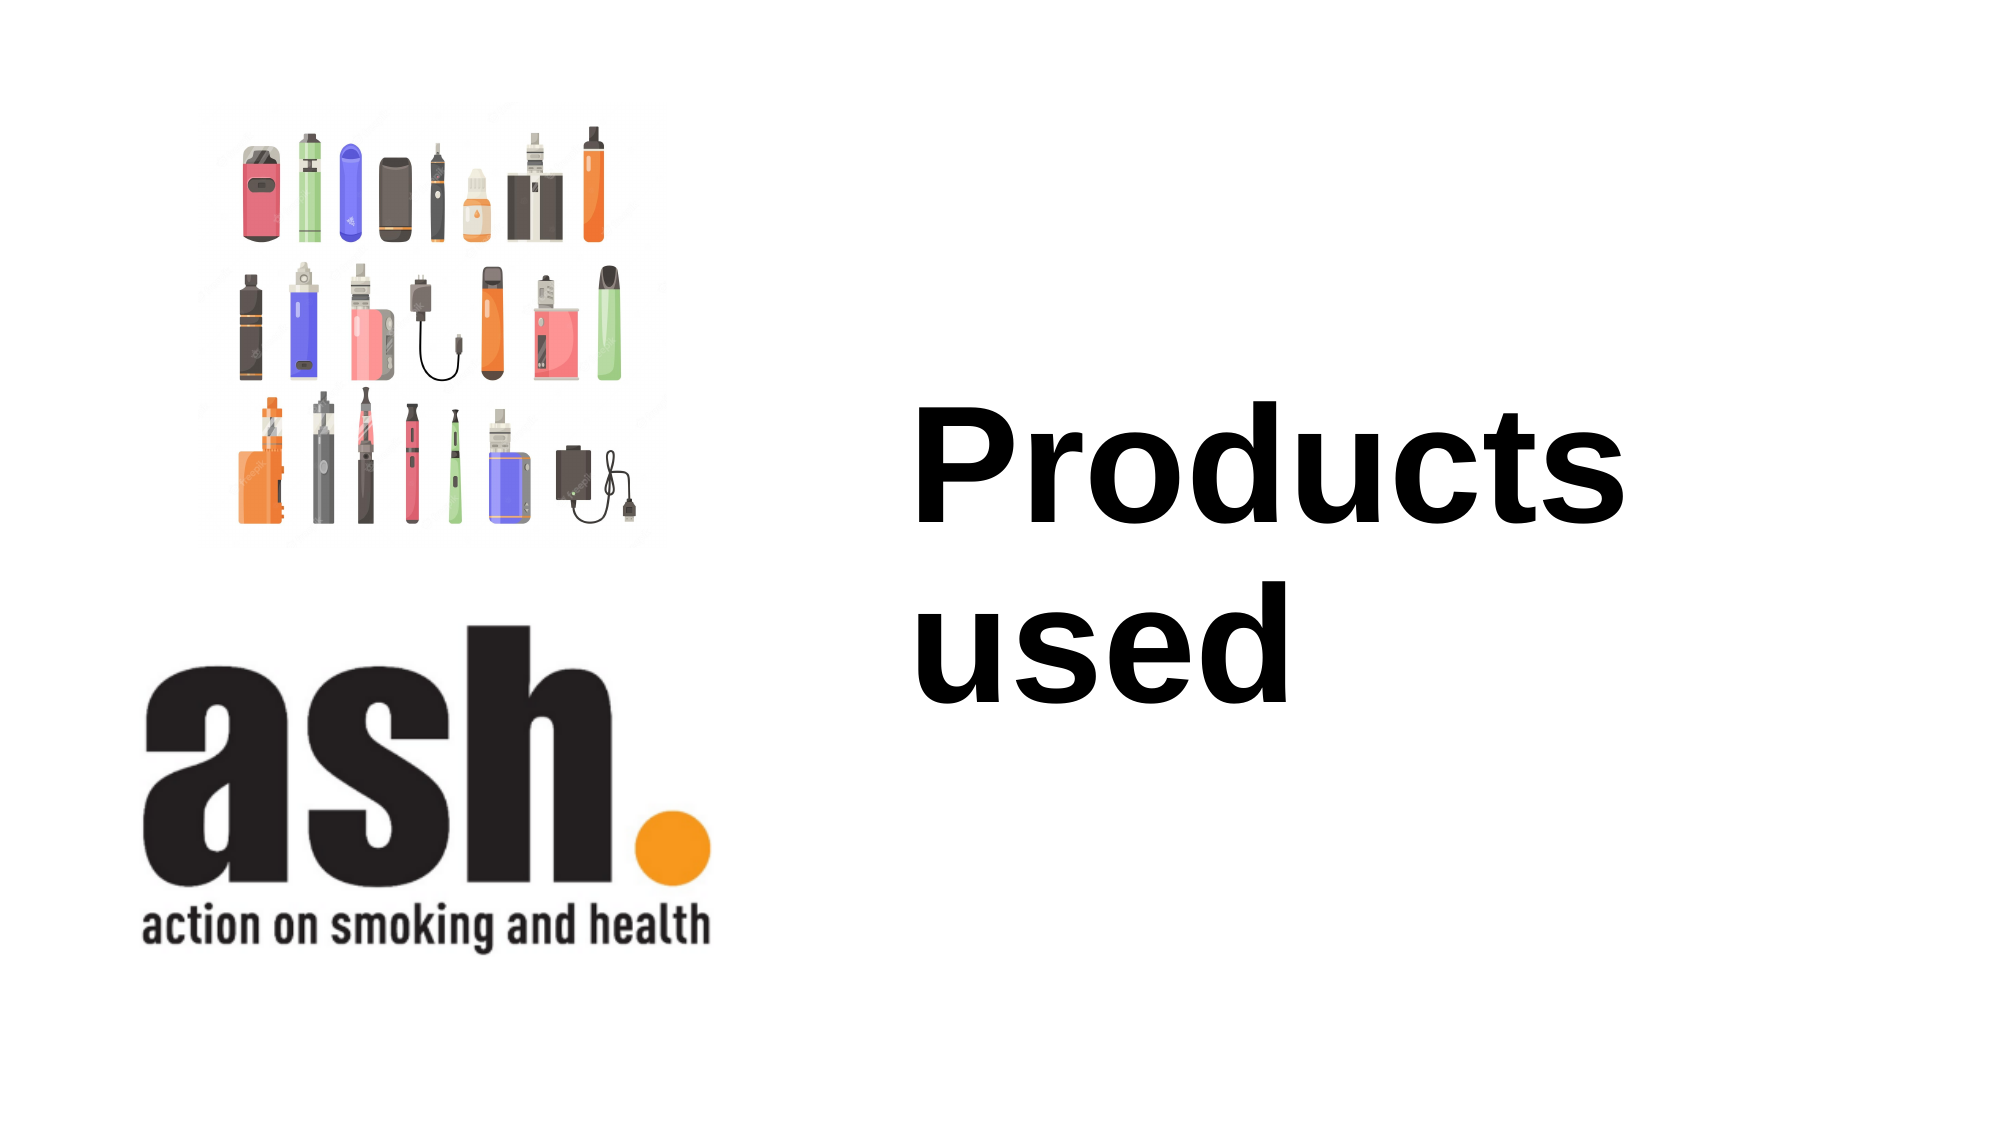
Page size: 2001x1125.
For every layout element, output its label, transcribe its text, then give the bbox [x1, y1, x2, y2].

picture [101, 569, 762, 1023]
title Products used [894, 173, 1846, 747]
picture [198, 102, 667, 548]
